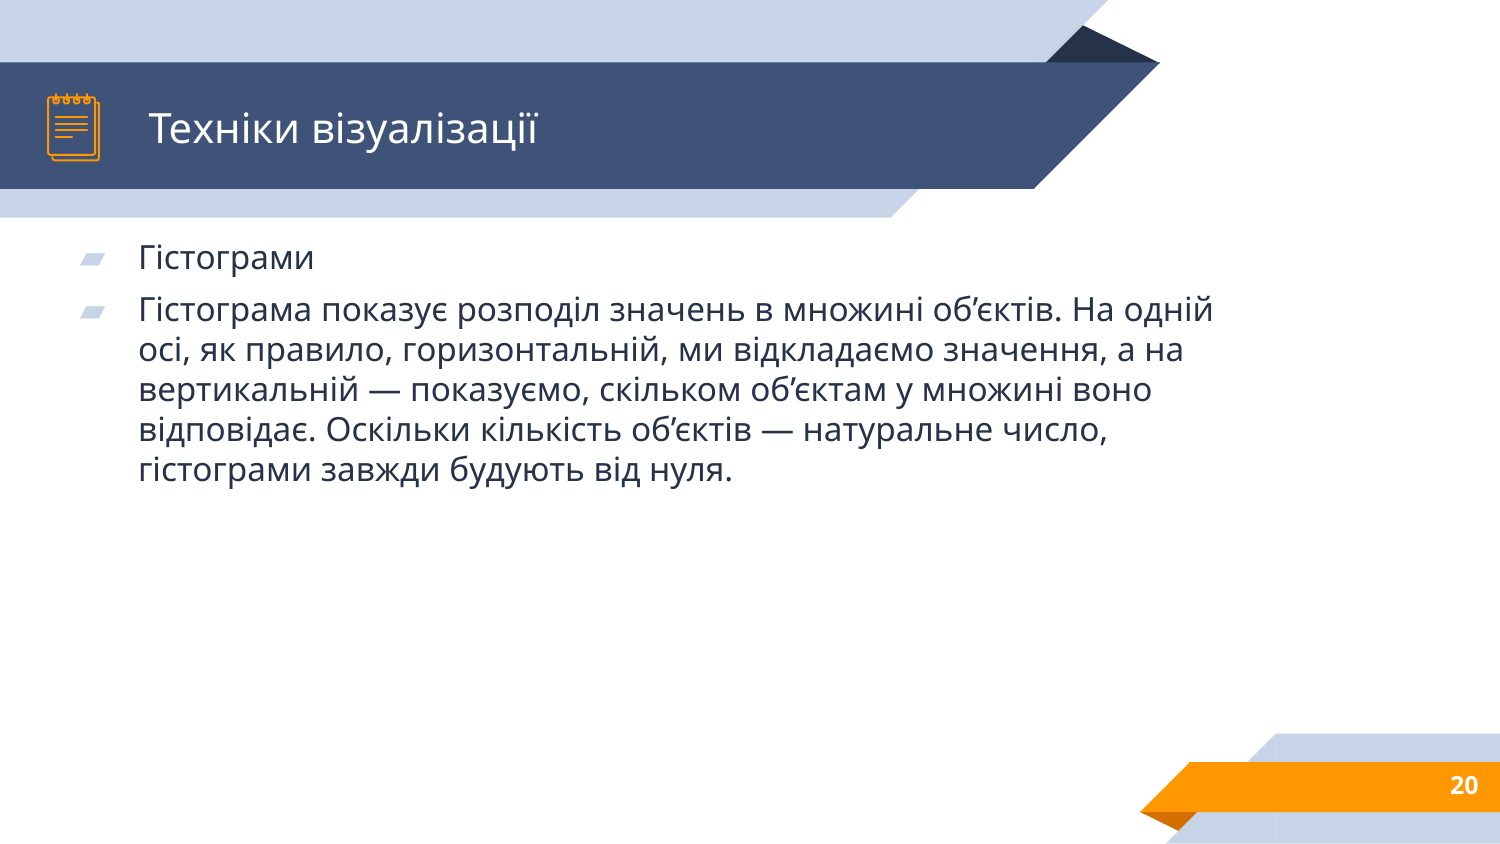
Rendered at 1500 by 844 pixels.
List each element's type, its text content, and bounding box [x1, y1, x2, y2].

slide_number 20 [1249, 760, 1494, 813]
title Техніки візуалізації [133, 64, 997, 190]
list Гістограми Гістограма показує розподіл значень в множині об’єктів. На одній осі, як правило, горизонтальній, ми відкладаємо значення, а на вертикальній — показуємо, скільком об’єктам у множині воно відповідає. Оскільки кількість об’єктів — натуральне число, гістограми завжди будують від нуля. [48, 220, 1265, 801]
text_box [47, 93, 100, 161]
